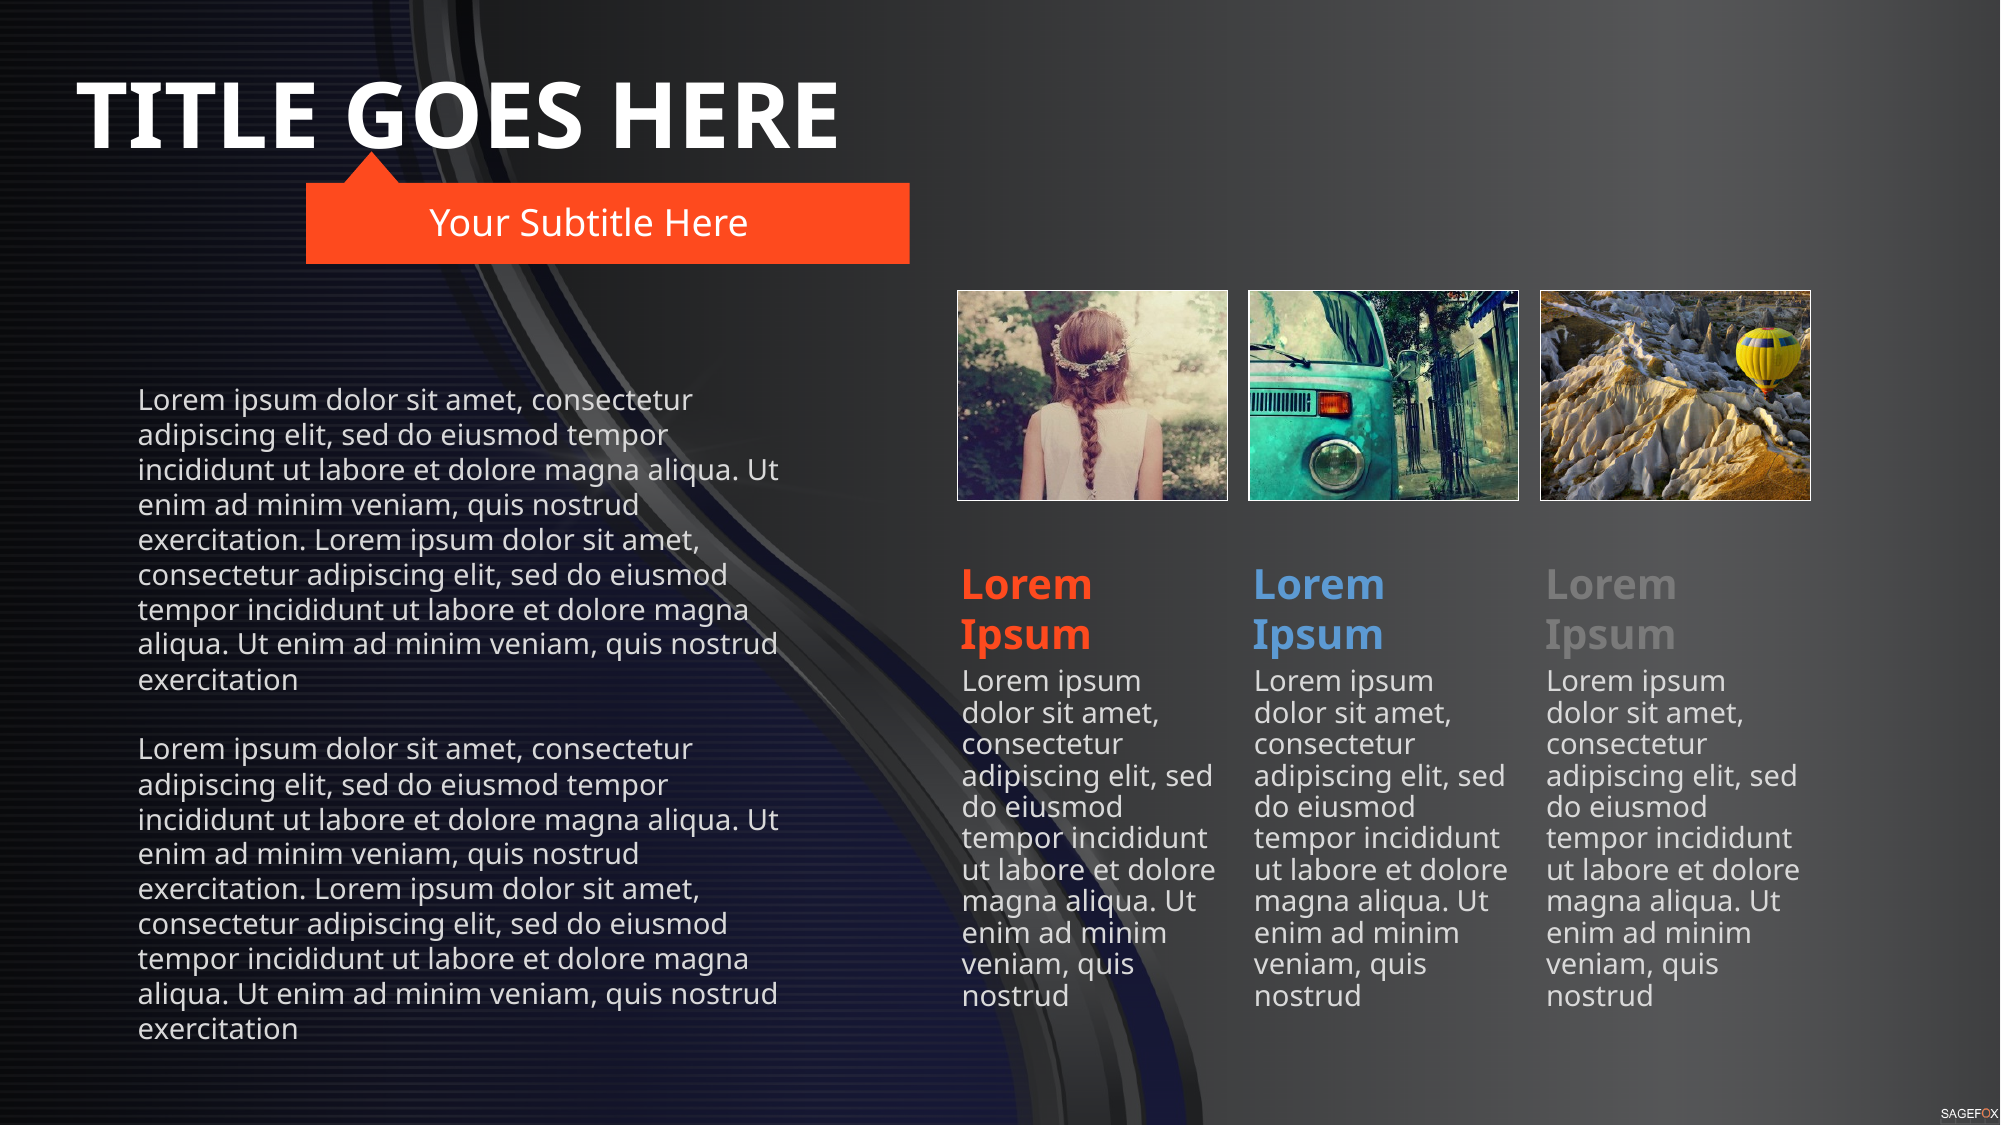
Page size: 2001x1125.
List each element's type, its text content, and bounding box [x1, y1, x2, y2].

picture [1940, 0, 2001, 1125]
text_box [1248, 290, 1520, 502]
text_box Lorem ipsum dolor sit amet, consectetur adipiscing elit, sed do eiusmod tempor incididunt ut labore et dolore magna aliqua. Ut enim ad minim veniam, quis nostrud exercitation. Lorem ipsum dolor sit amet, consectetur adipiscing elit, sed do eiusmod tempor incididunt ut labore et dolore magna aliqua. Ut enim ad minim veniam, quis nostrud exercitation Lorem ipsum dolor sit amet, consectetur adipiscing elit, sed do eiusmod tempor incididunt ut labore et dolore magna aliqua. Ut enim ad minim veniam, quis nostrud exercitation. Lorem ipsum dolor sit amet, consectetur adipiscing elit, sed do eiusmod tempor incididunt ut labore et dolore magna aliqua. Ut enim ad minim veniam, quis nostrud exercitation [122, 373, 798, 1125]
text_box [1540, 290, 1812, 502]
text_box TITLE GOES HERE [60, 49, 965, 175]
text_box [945, 550, 1223, 1000]
text_box [956, 290, 1228, 502]
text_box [1530, 550, 1807, 1000]
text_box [306, 151, 910, 264]
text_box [1237, 550, 1515, 1000]
